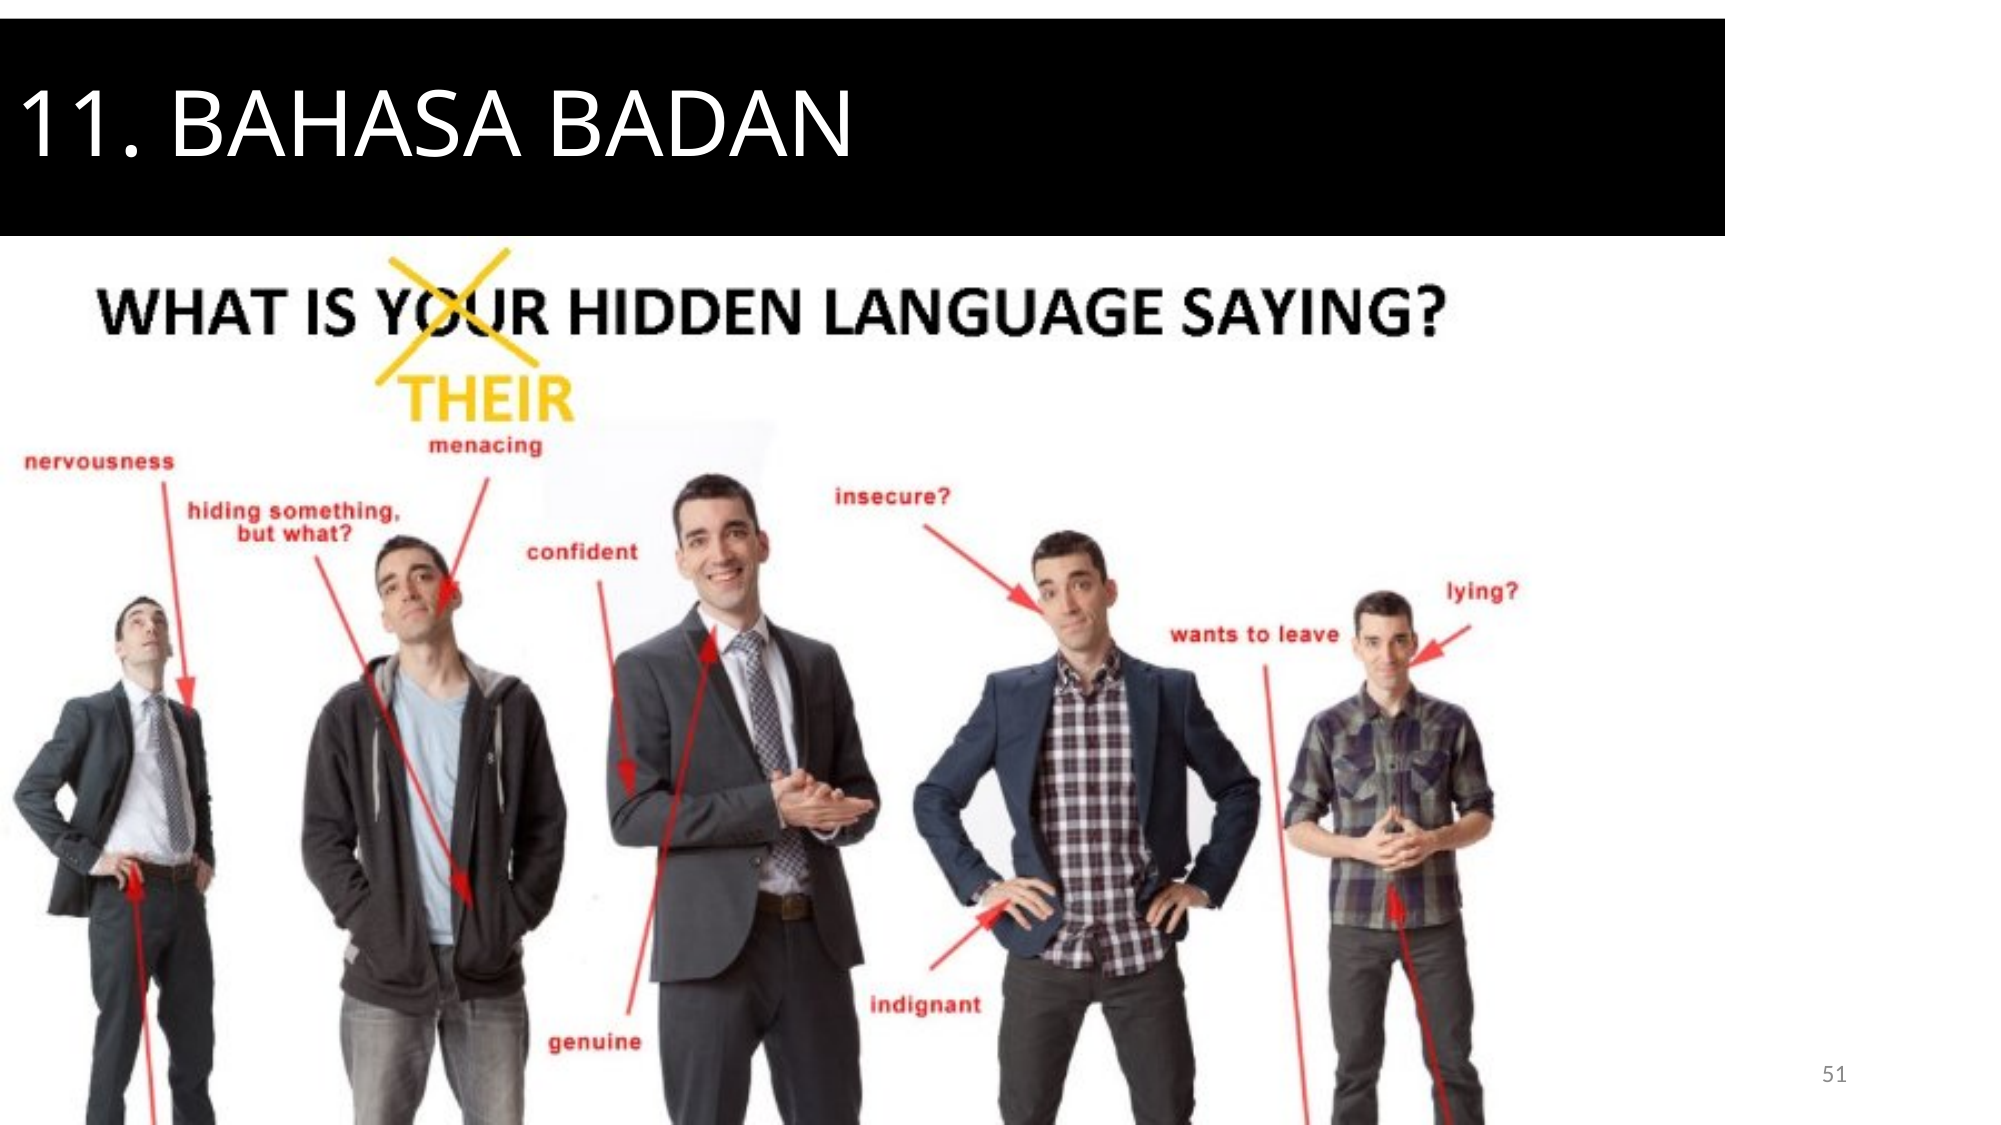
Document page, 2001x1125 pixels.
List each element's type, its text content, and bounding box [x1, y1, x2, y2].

title 11. BAHASA BADAN [0, 18, 1725, 236]
picture [0, 235, 1552, 1125]
slide_number 51 [1552, 1042, 1863, 1103]
